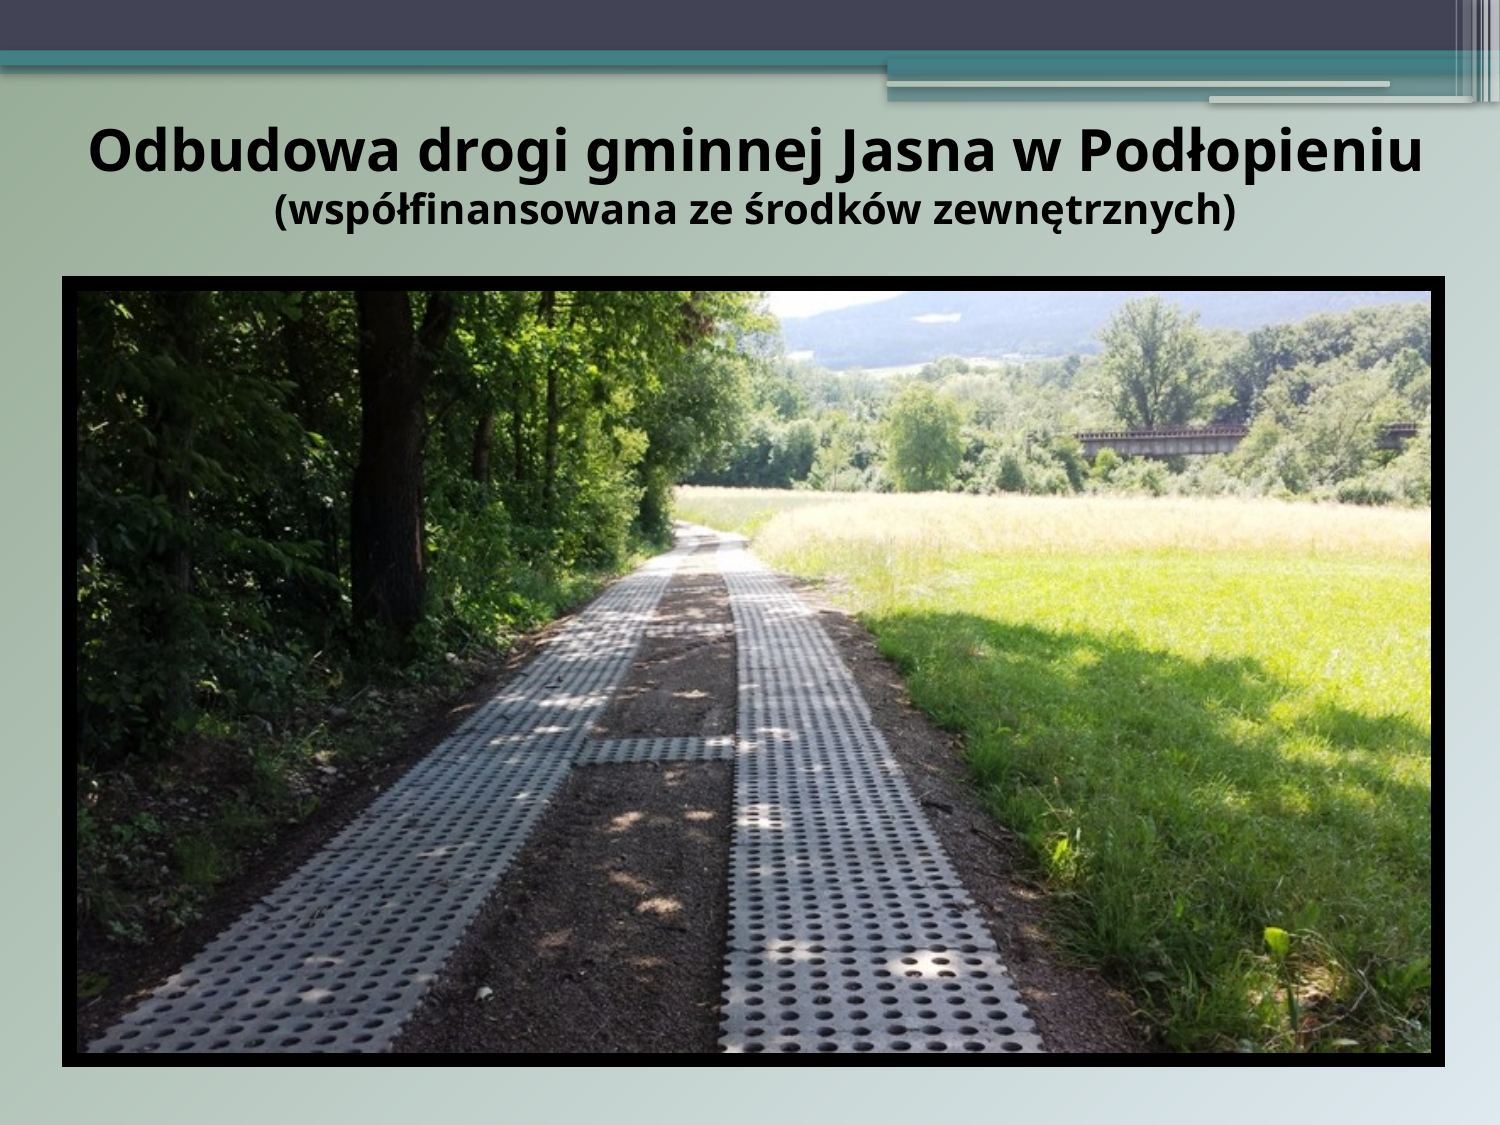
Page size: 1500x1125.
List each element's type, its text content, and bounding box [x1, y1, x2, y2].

picture [76, 290, 1432, 1053]
text_box Odbudowa drogi gminnej Jasna w Podłopieniu (współfinansowana ze środków zewnętrznych) [58, 105, 1453, 241]
